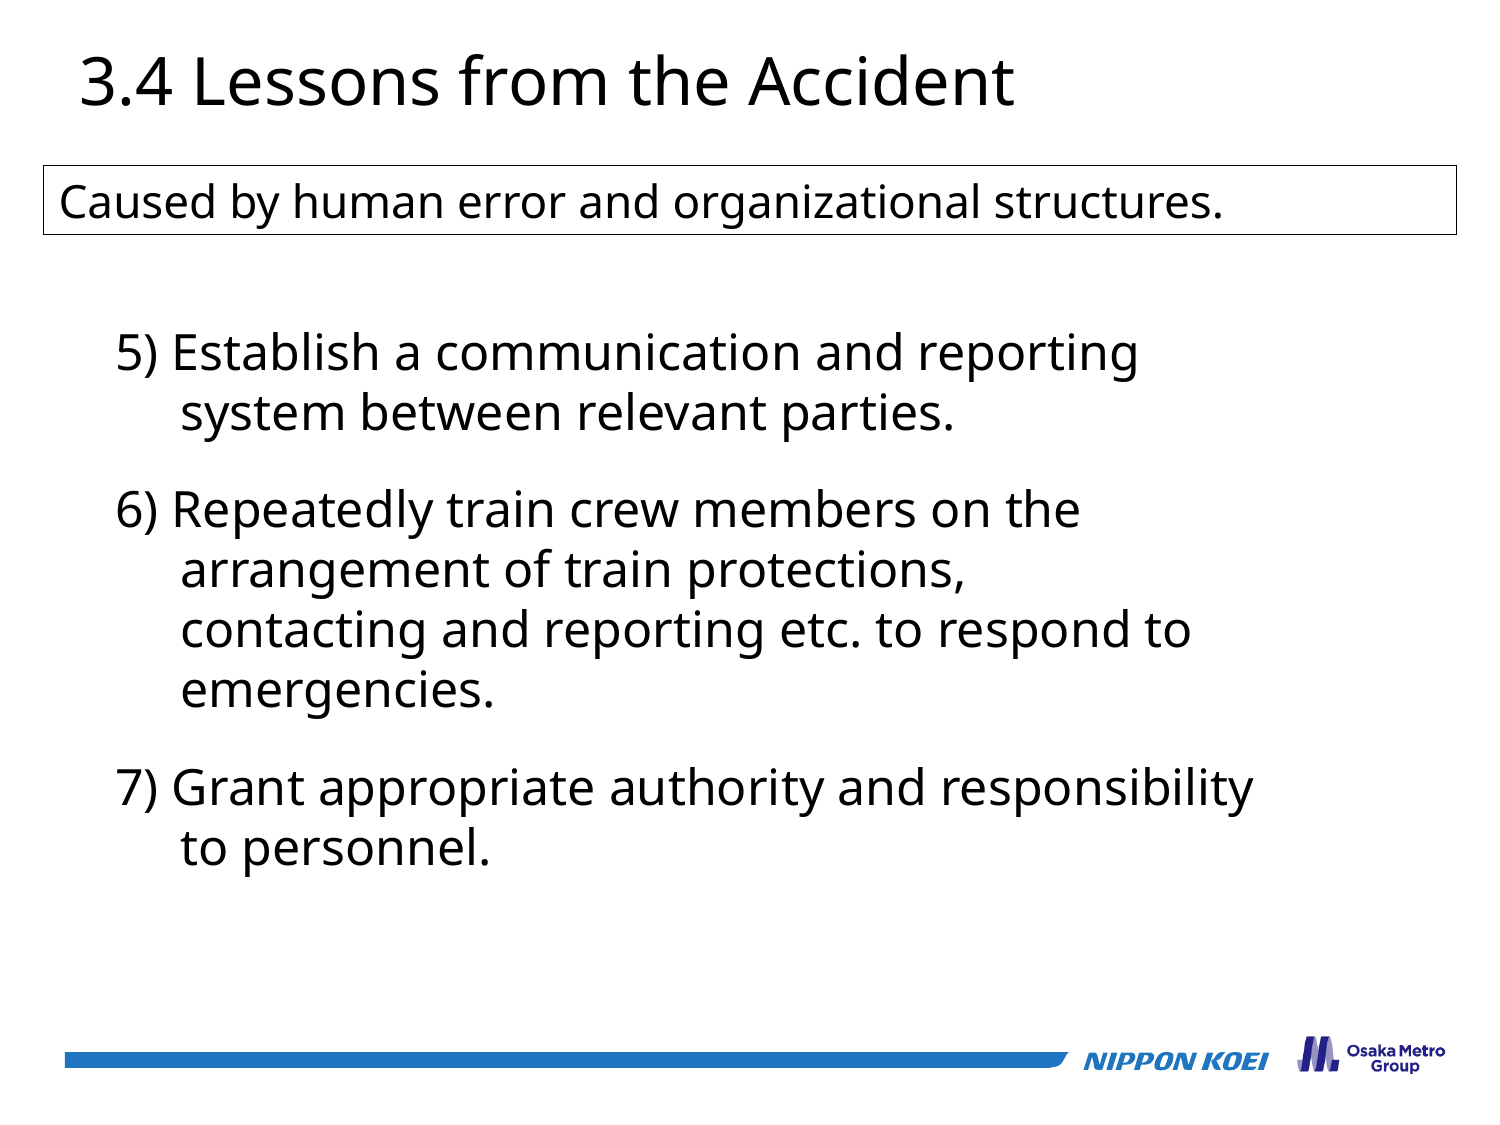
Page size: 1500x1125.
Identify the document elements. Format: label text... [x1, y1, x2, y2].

list 5) Establish a communication and reporting system between relevant parties. 6) Repeatedly train crew members on the arrangement of train protections, contacting and reporting etc. to respond to emergencies. 7) Grant appropriate authority and responsibility to personnel. [100, 312, 1490, 1095]
text_box 3.4 Lessons from the Accident [64, 30, 1436, 165]
text_box Caused by human error and organizational structures. [43, 165, 1457, 235]
